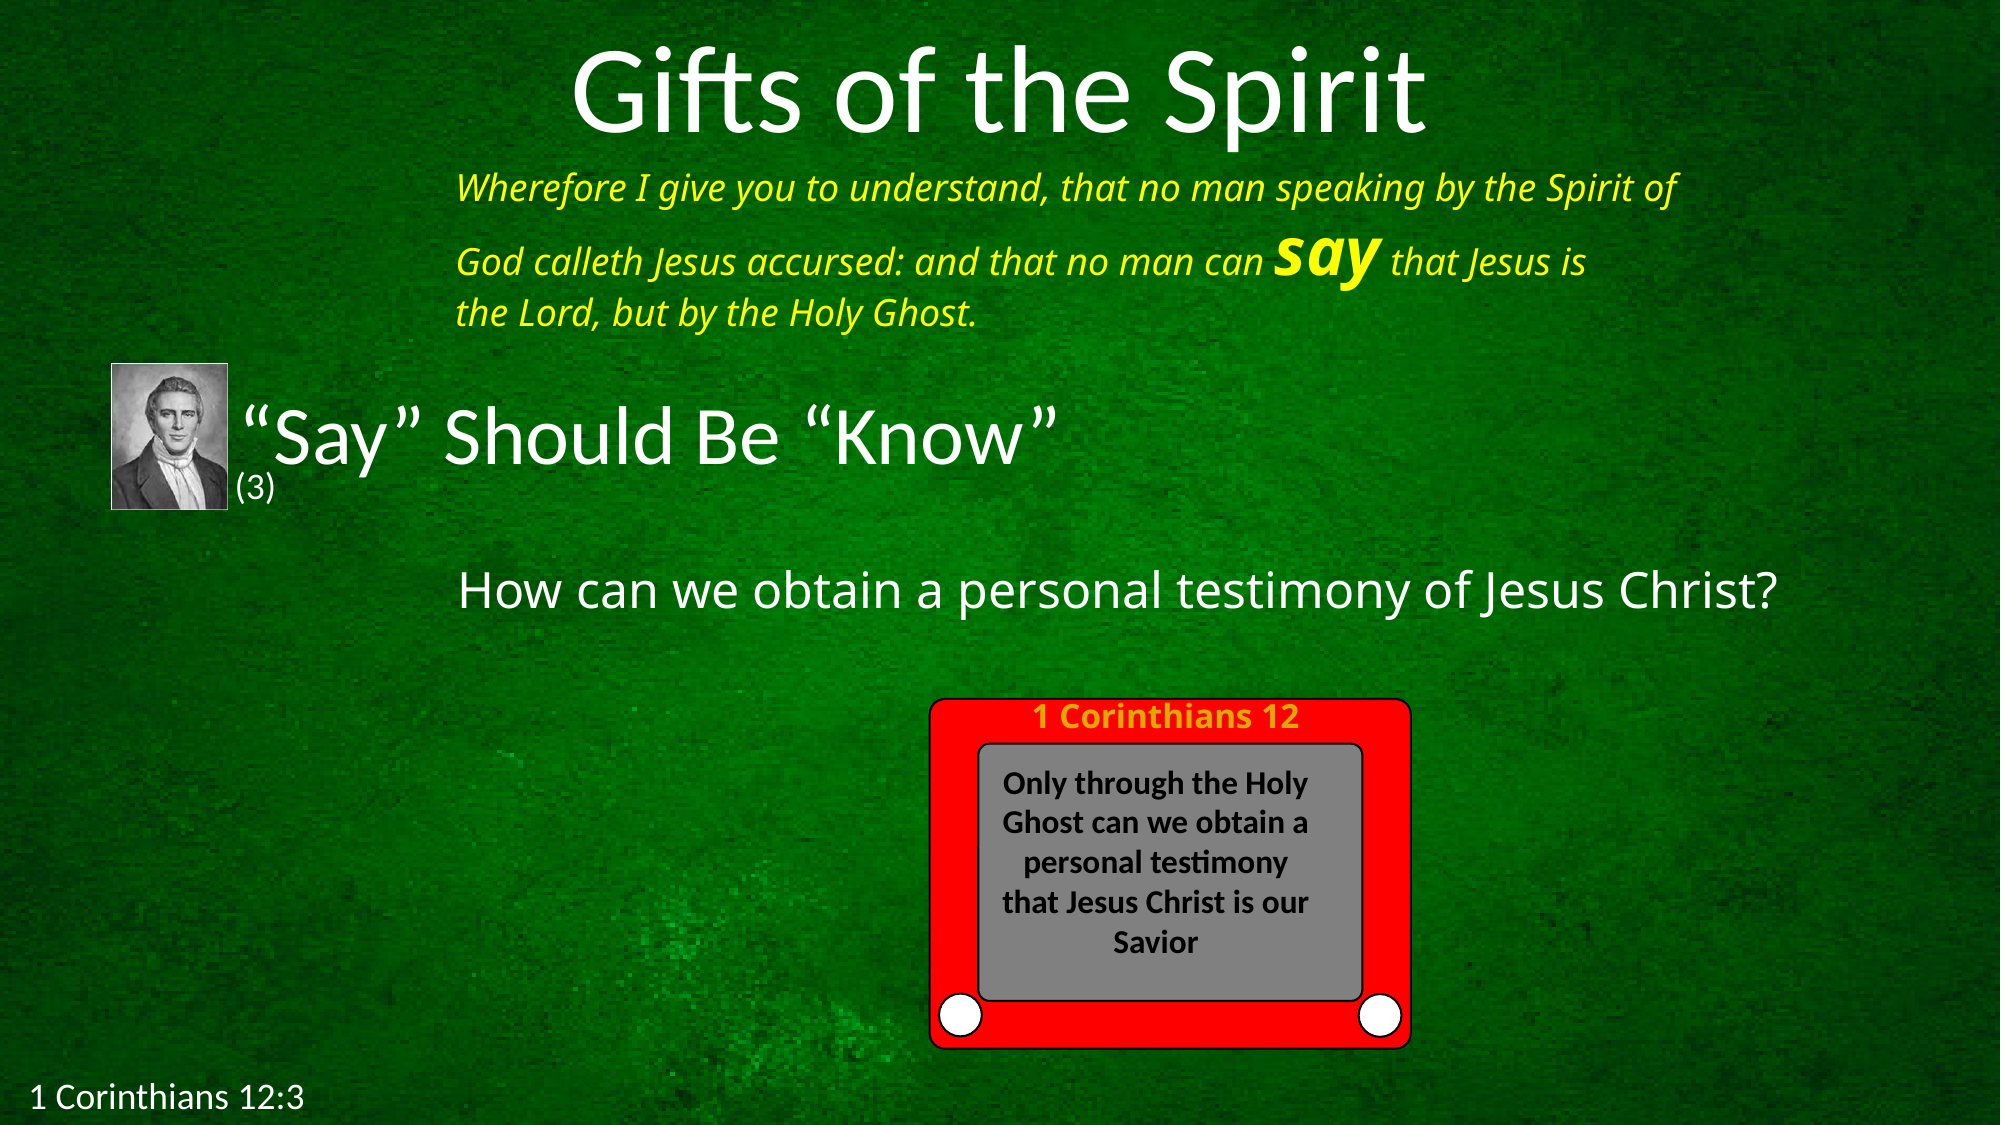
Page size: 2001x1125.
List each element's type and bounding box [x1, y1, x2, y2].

picture [0, 0, 2000, 1125]
text_box [929, 688, 1411, 1049]
text_box [111, 363, 1171, 515]
